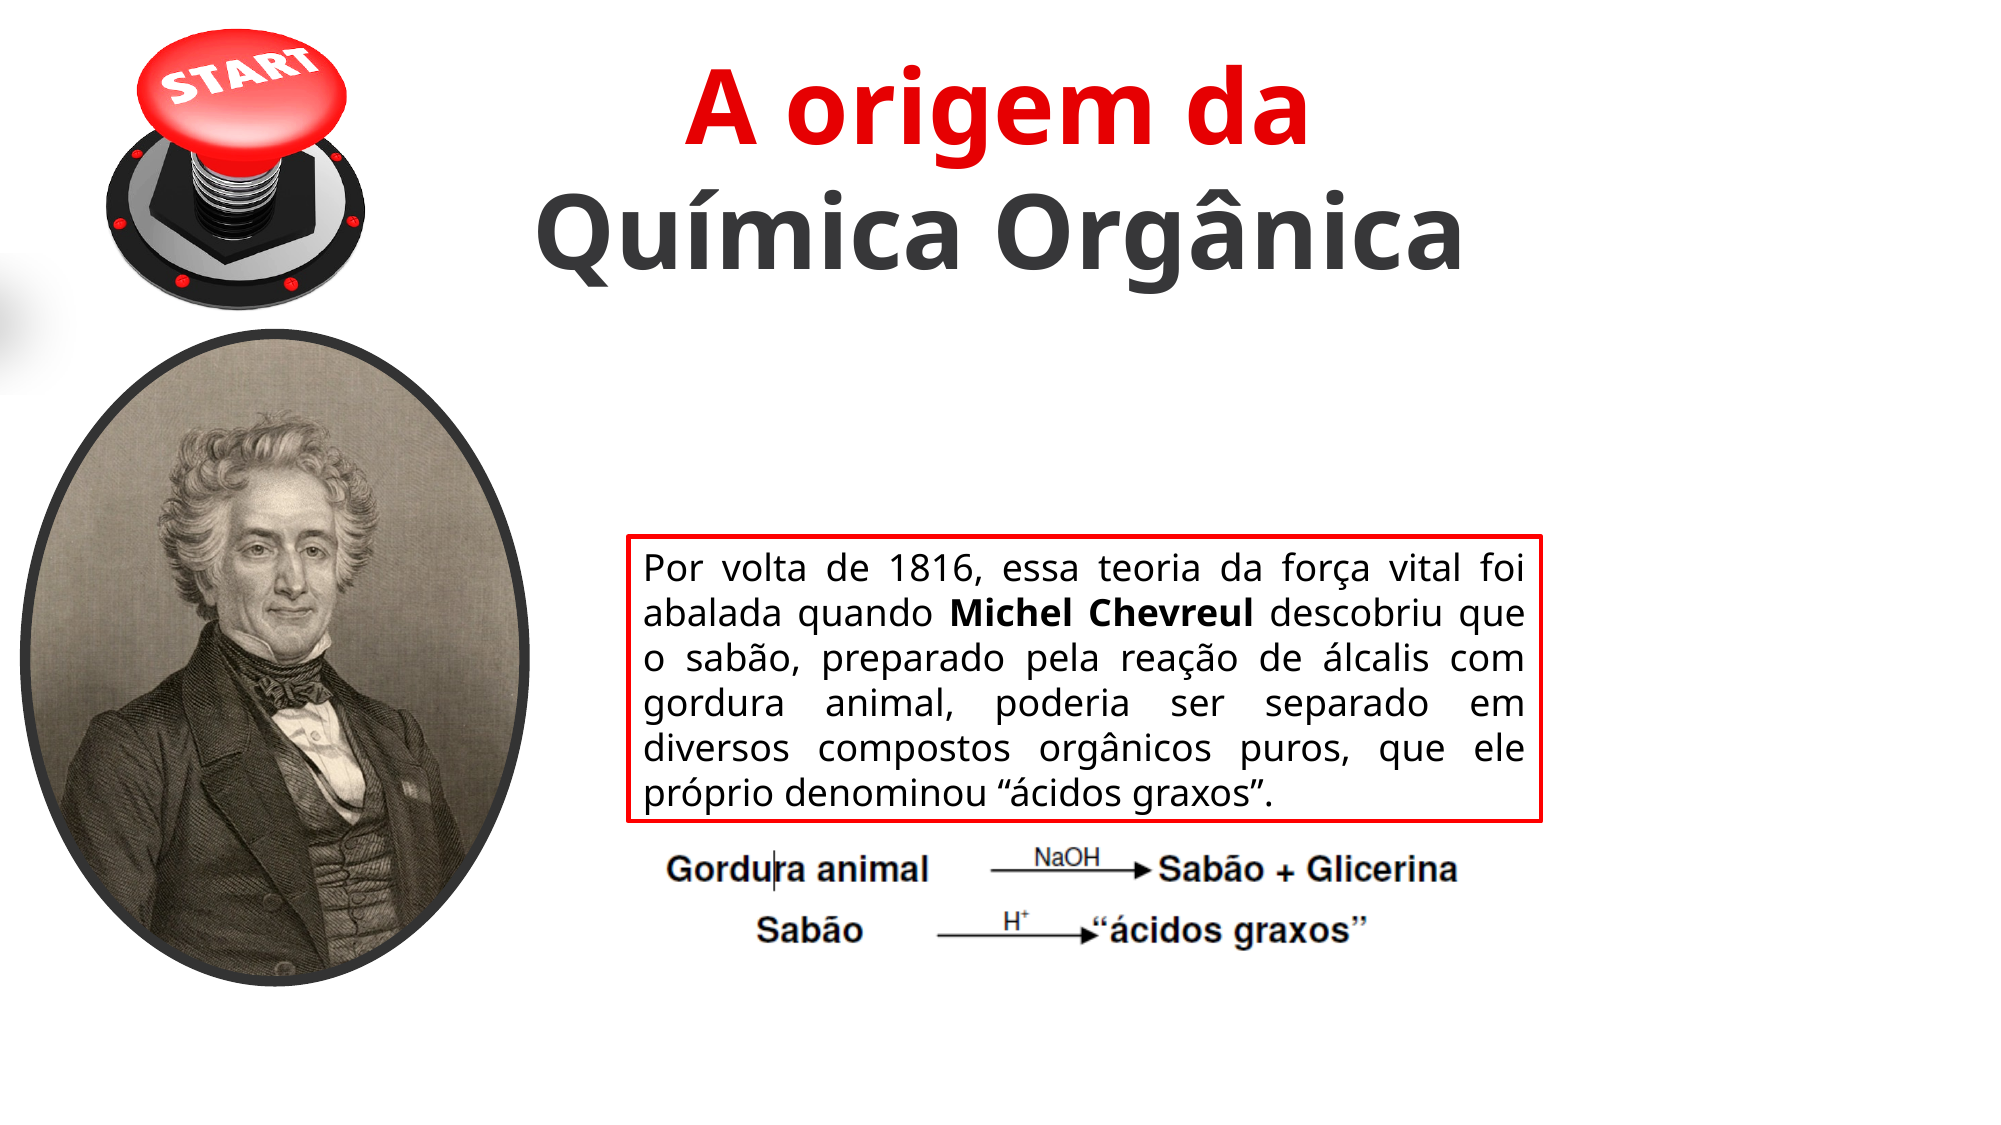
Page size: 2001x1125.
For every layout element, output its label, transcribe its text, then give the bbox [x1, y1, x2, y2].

text_box Por volta de 1816, essa teoria da força vital foi abalada quando Michel Chevreul descobriu que o sabão, preparado pela reação de álcalis com gordura animal, poderia ser separado em diversos compostos orgânicos puros, que ele próprio denominou “ácidos graxos”. [628, 536, 1542, 822]
picture [24, 0, 449, 327]
picture [24, 333, 526, 982]
text_box A origem da Química Orgânica [449, 33, 1661, 298]
picture [635, 823, 1476, 966]
